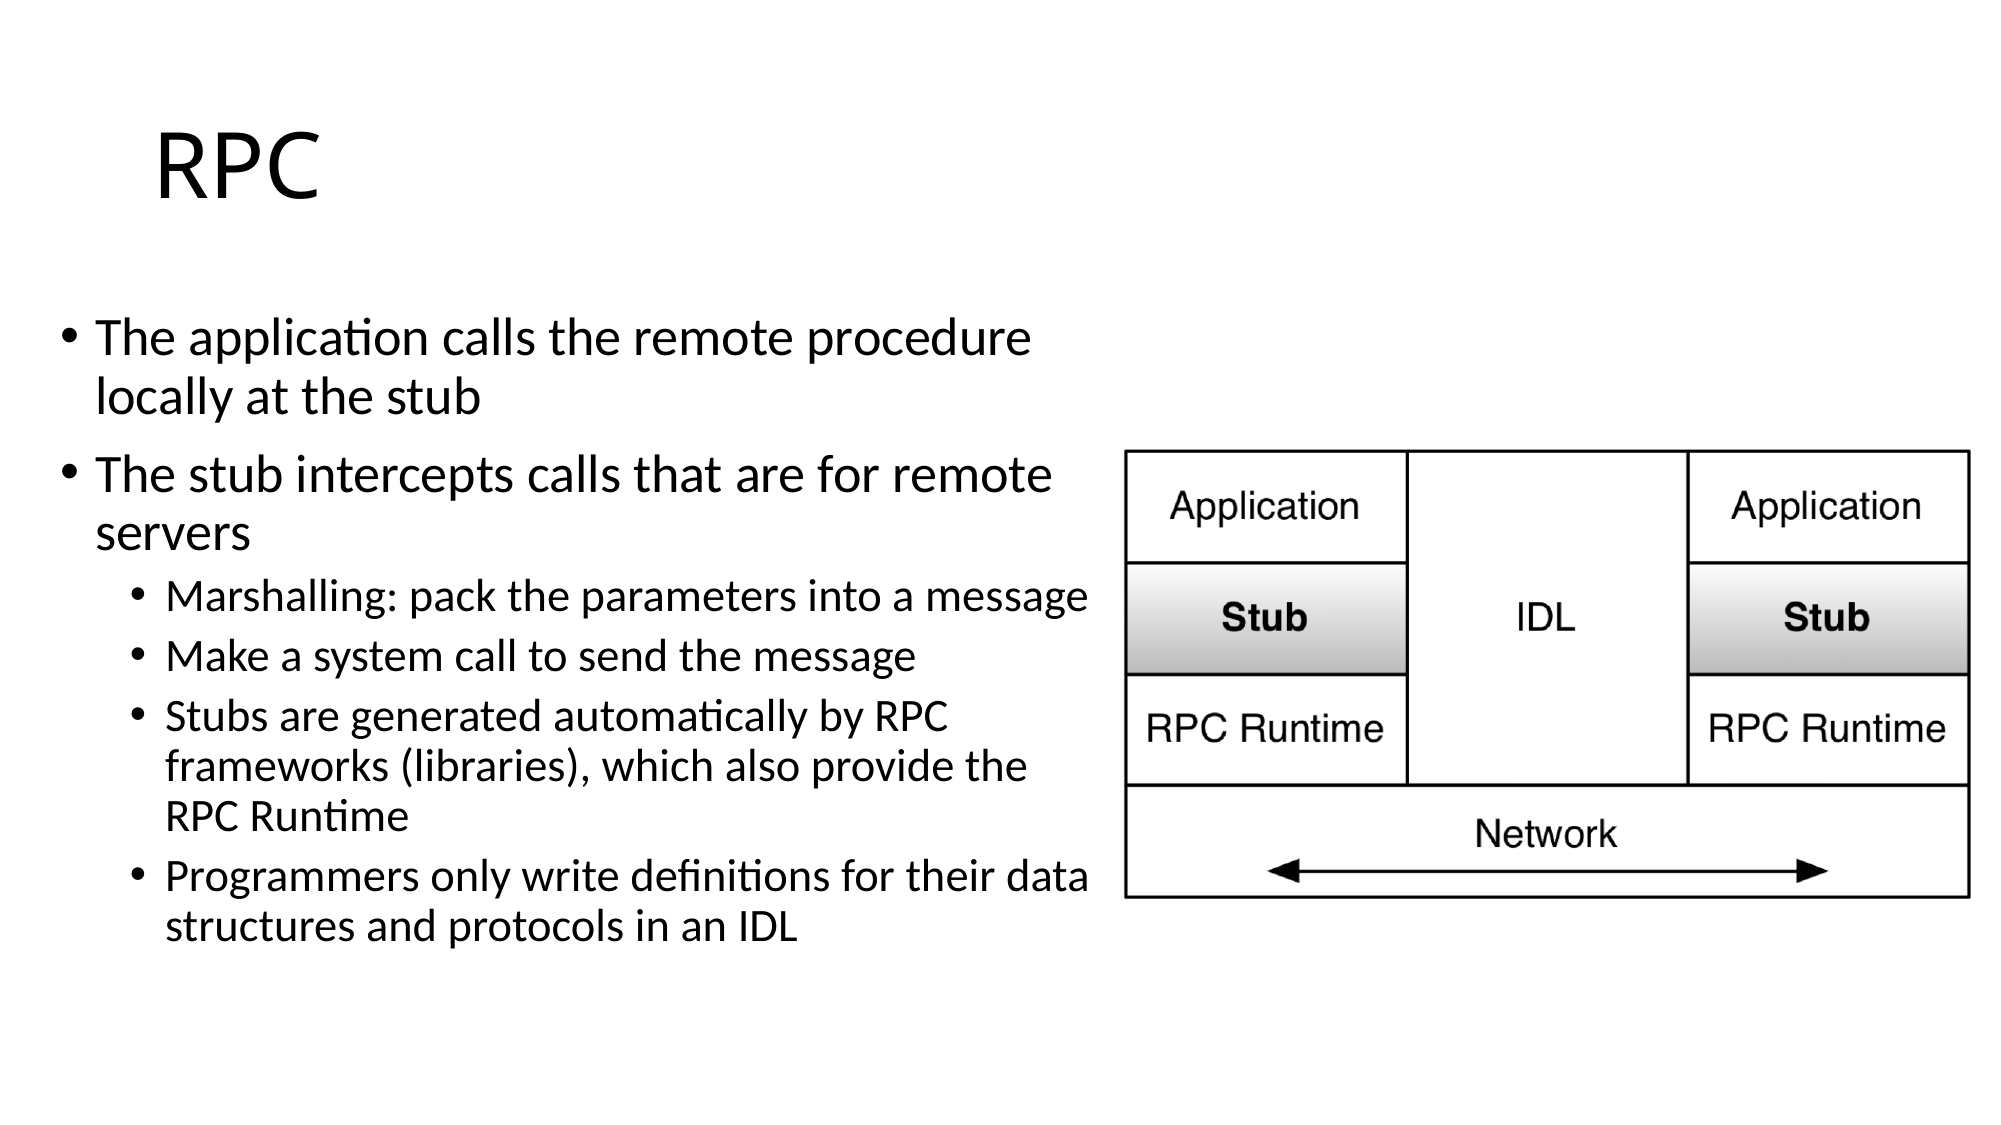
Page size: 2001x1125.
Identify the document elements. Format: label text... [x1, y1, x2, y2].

list The application calls the remote procedure locally at the stub The stub intercepts calls that are for remote servers Marshalling: pack the parameters into a message Make a system call to send the message Stubs are generated automatically by RPC frameworks (libraries), which also provide the RPC Runtime Programmers only write definitions for their data structures and protocols in an IDL [45, 301, 1113, 1016]
picture [1097, 418, 2000, 945]
title RPC [137, 59, 1863, 278]
